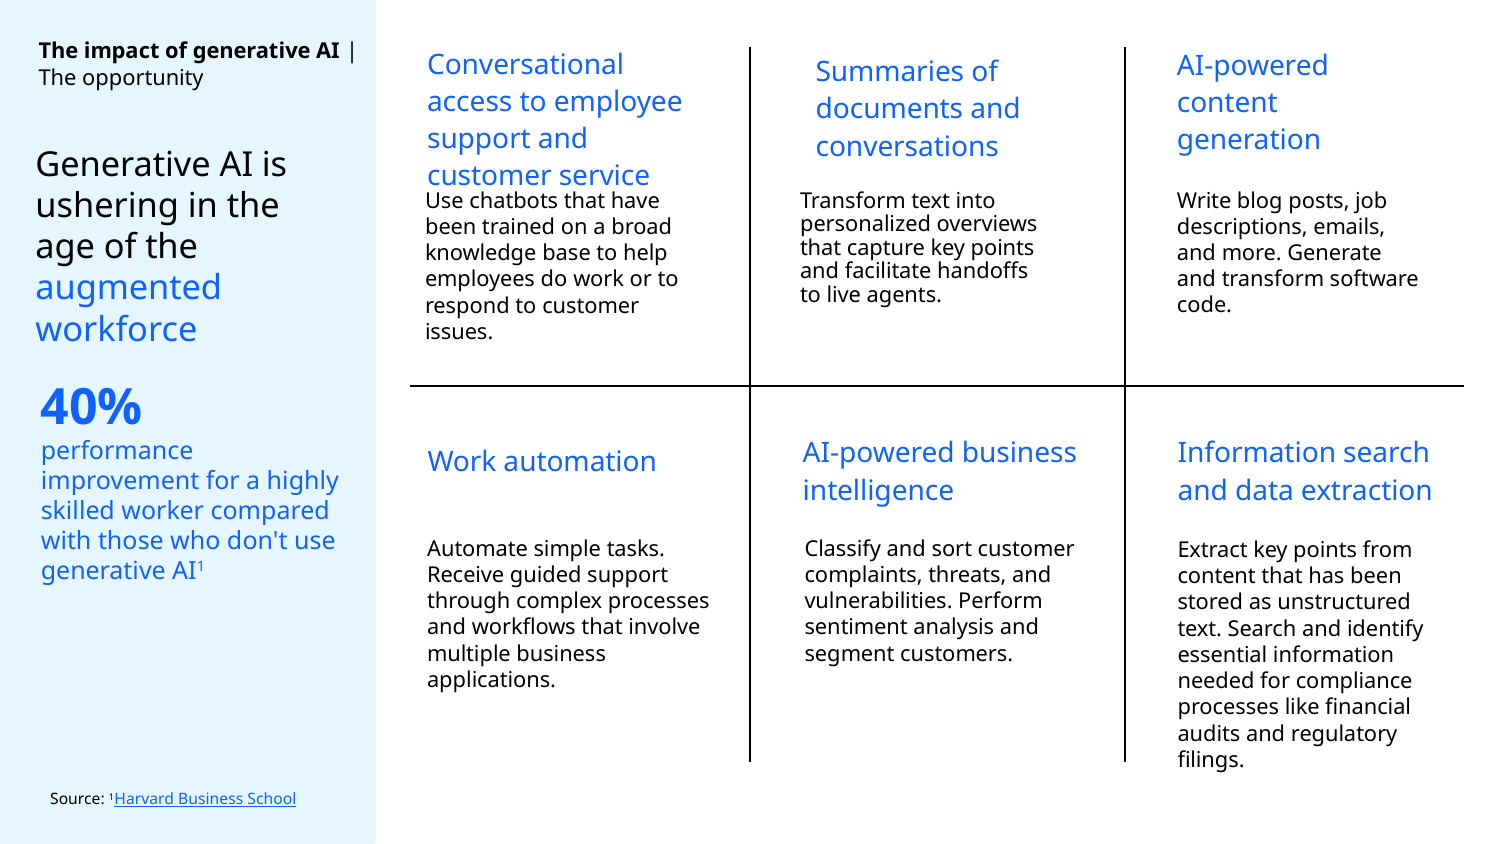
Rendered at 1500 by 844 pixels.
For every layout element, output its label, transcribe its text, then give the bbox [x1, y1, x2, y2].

text_box AI-powered business intelligence [787, 423, 1095, 530]
text_box Source: 1Harvard Business School [35, 781, 361, 818]
text_box Write blog posts, job descriptions, emails, and more. Generate and transform software code. [1161, 178, 1435, 325]
text_box Automate simple tasks. Receive guided support through complex processes and workflows that involve multiple business applications. [412, 526, 743, 699]
text_box Work automation [412, 432, 718, 501]
text_box Summaries of documents and conversations [800, 43, 1096, 161]
text_box Use chatbots that have been trained on a broad knowledge base to help employees do work or to respond to customer issues. [410, 178, 719, 352]
title The impact of generative AI | The opportunity [38, 36, 411, 98]
text_box AI-powered content generation [1161, 36, 1435, 173]
text_box Extract key points from content that has been stored as unstructured text. Search and identify essential information needed for compliance processes like financial audits and regulatory filings. [1162, 528, 1470, 780]
text_box Classify and sort customer complaints, threats, and vulnerabilities. Perform sentiment analysis and segment customers. [789, 526, 1117, 673]
text_box Transform text into personalized overviews that capture key points and facilitate handoffs to live agents. [785, 182, 1090, 315]
text_box 40% performance improvement for a highly skilled worker compared with those who don't use generative AI1 [35, 371, 351, 587]
text_box [0, 0, 377, 844]
text_box Conversational access to employee support and customer service [412, 35, 721, 158]
text_box Generative AI is ushering in the age of the augmented workforce [35, 141, 337, 348]
text_box Information search and data extraction [1162, 423, 1481, 493]
